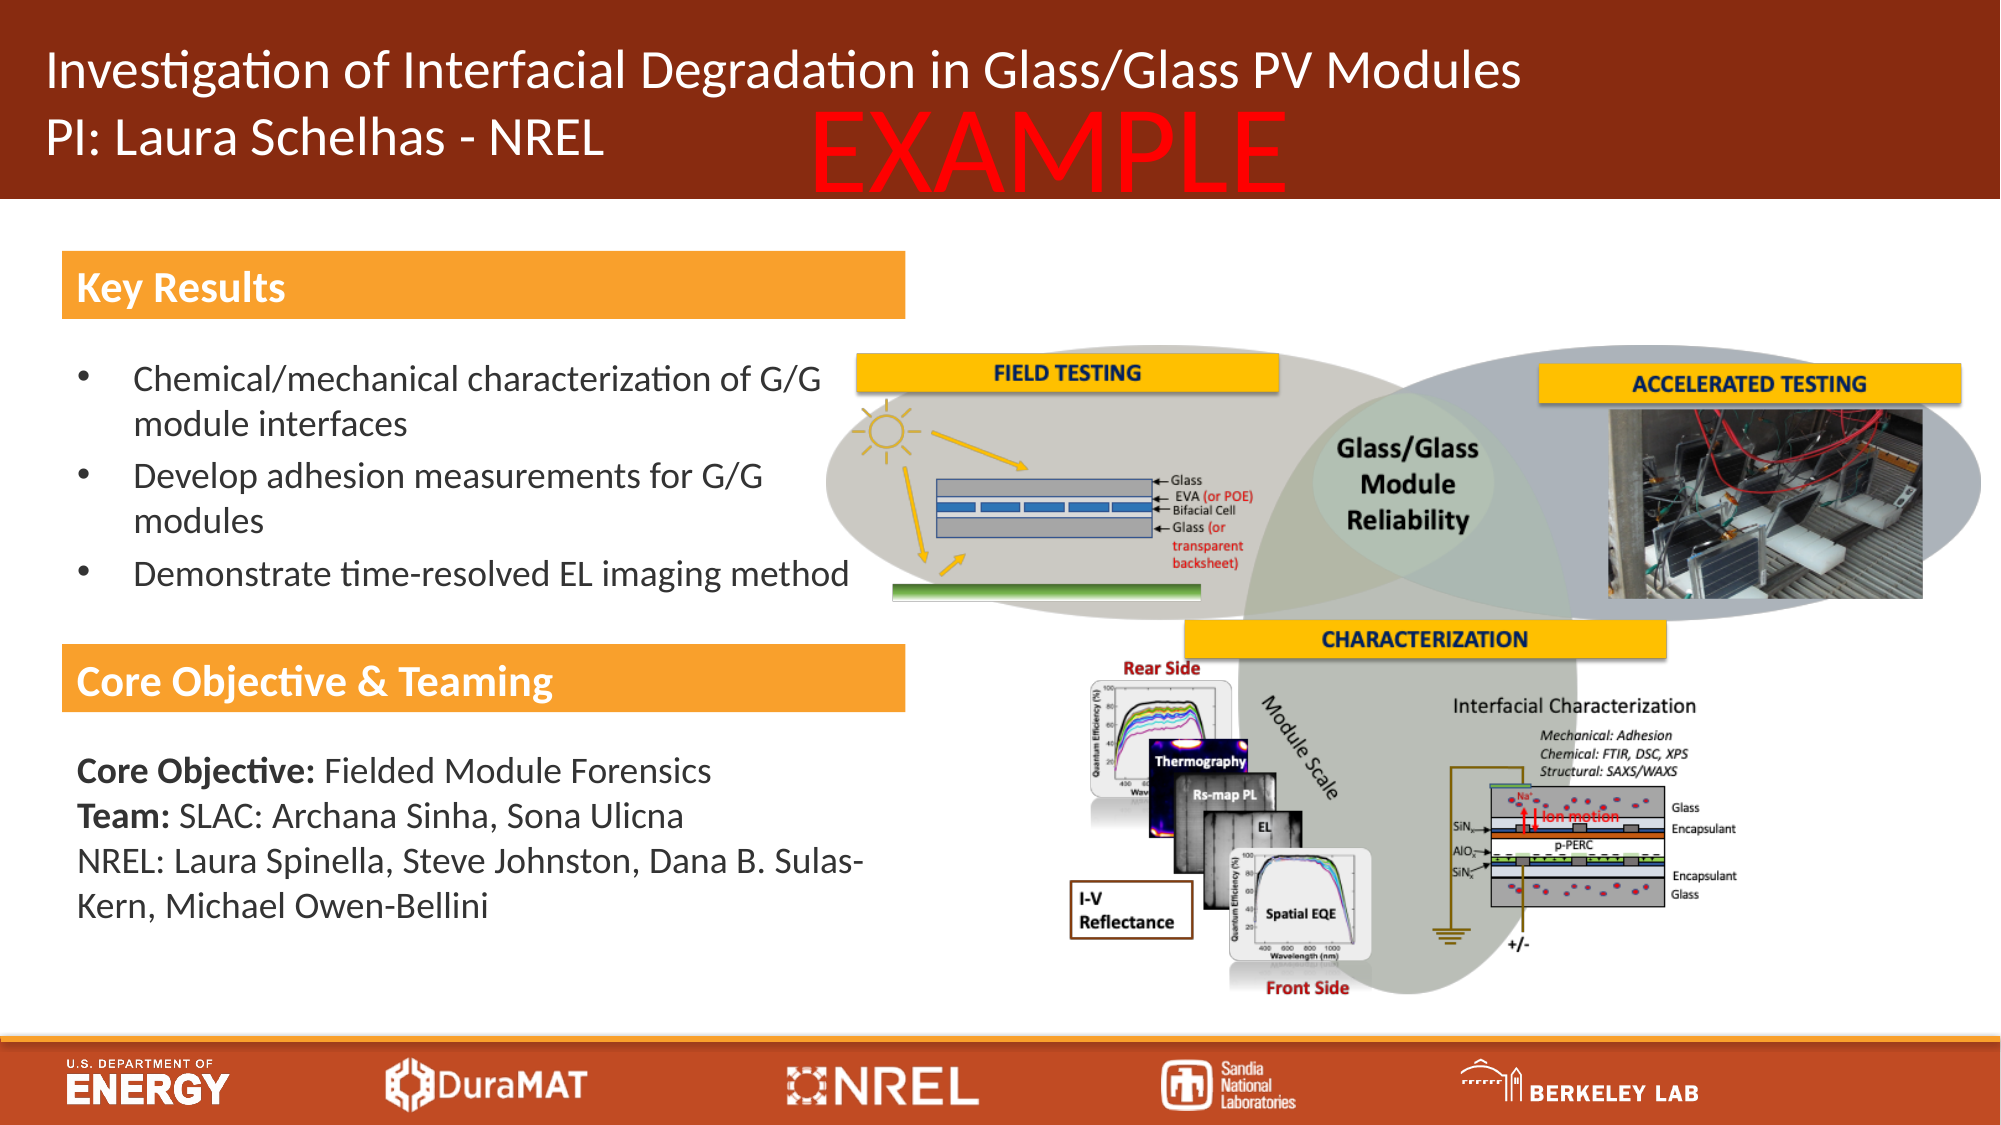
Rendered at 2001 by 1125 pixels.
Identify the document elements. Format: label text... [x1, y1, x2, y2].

title Investigation of Interfacial Degradation in Glass/Glass PV Modules PI: Laura Schelhas - NREL [0, 0, 2000, 199]
list Core Objective: Fielded Module Forensics Team: SLAC: Archana Sinha, Sona Ulicna NREL: Laura Spinella, Steve Johnston, Dana B. Sulas-Kern, Michael Owen-Bellini [62, 738, 820, 959]
picture [742, 345, 1981, 1125]
picture [67, 1059, 230, 1105]
text_box EXAMPLE [792, 60, 1547, 226]
picture [382, 1054, 590, 1115]
list Chemical/mechanical characterization of G/G module interfaces Develop adhesion measurements for G/G modules Demonstrate time-resolved EL imaging method [62, 346, 823, 591]
